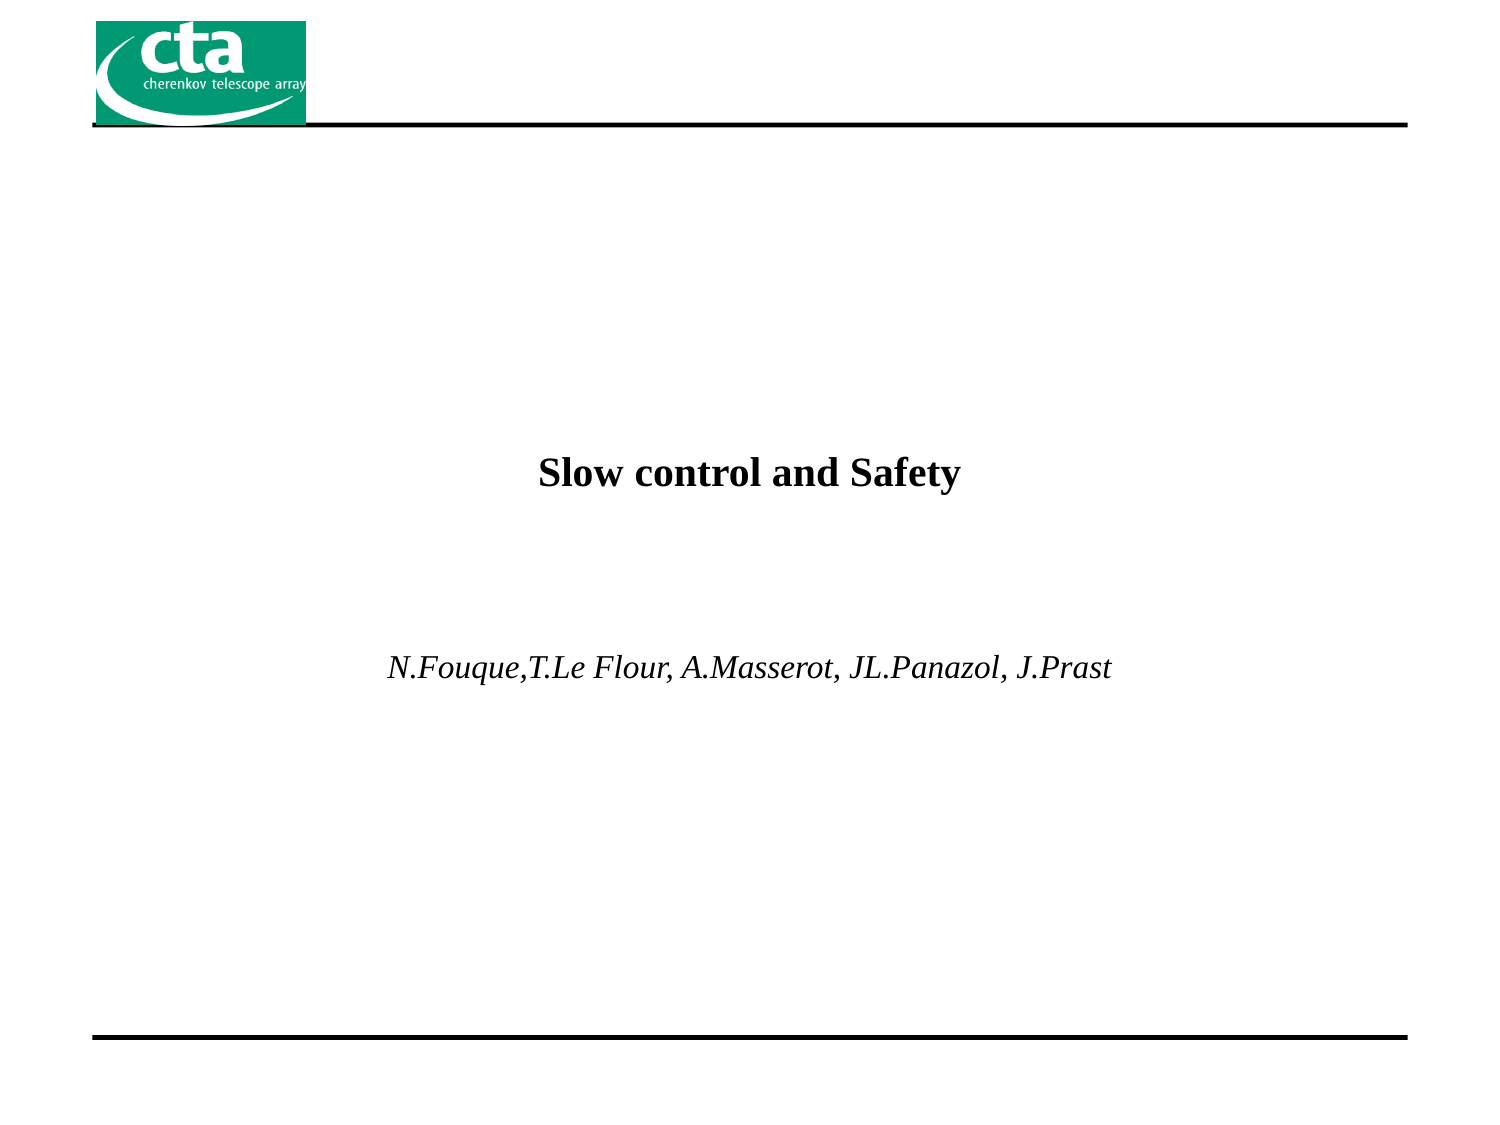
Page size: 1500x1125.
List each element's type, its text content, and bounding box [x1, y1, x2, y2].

subtitle N.Fouque,T.Le Flour, A.Masserot, JL.Panazol, J.Prast [224, 637, 1276, 926]
title Slow control and Safety [112, 349, 1388, 591]
picture [95, 21, 306, 126]
